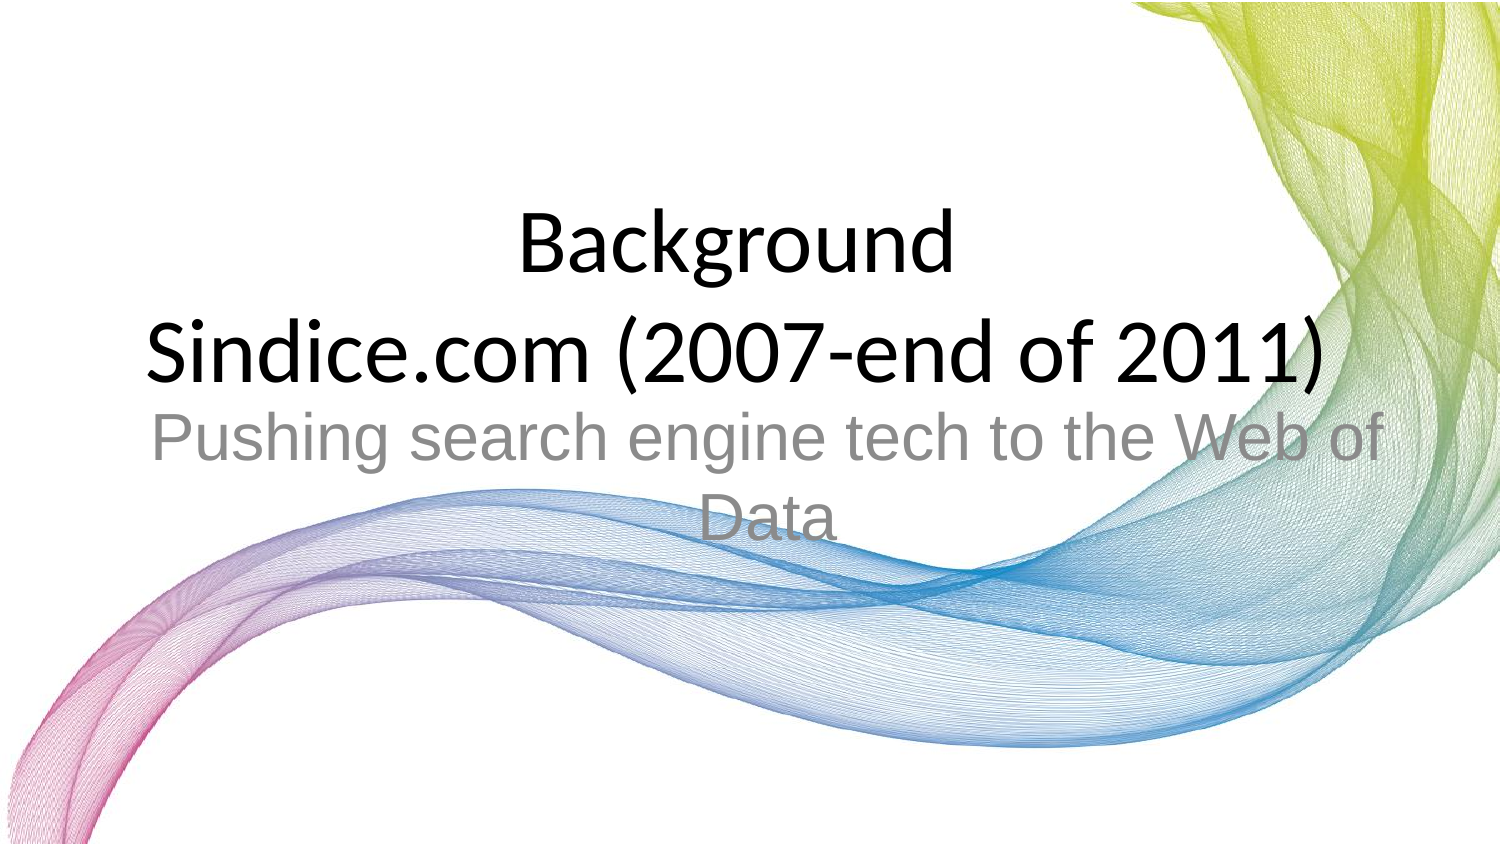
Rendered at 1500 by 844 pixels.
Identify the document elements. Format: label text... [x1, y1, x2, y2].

picture [0, 2, 1500, 844]
subtitle Pushing search engine tech to the Web of Data [88, 386, 1447, 517]
title Background Sindice.com (2007-end of 2011) [100, 173, 1376, 355]
